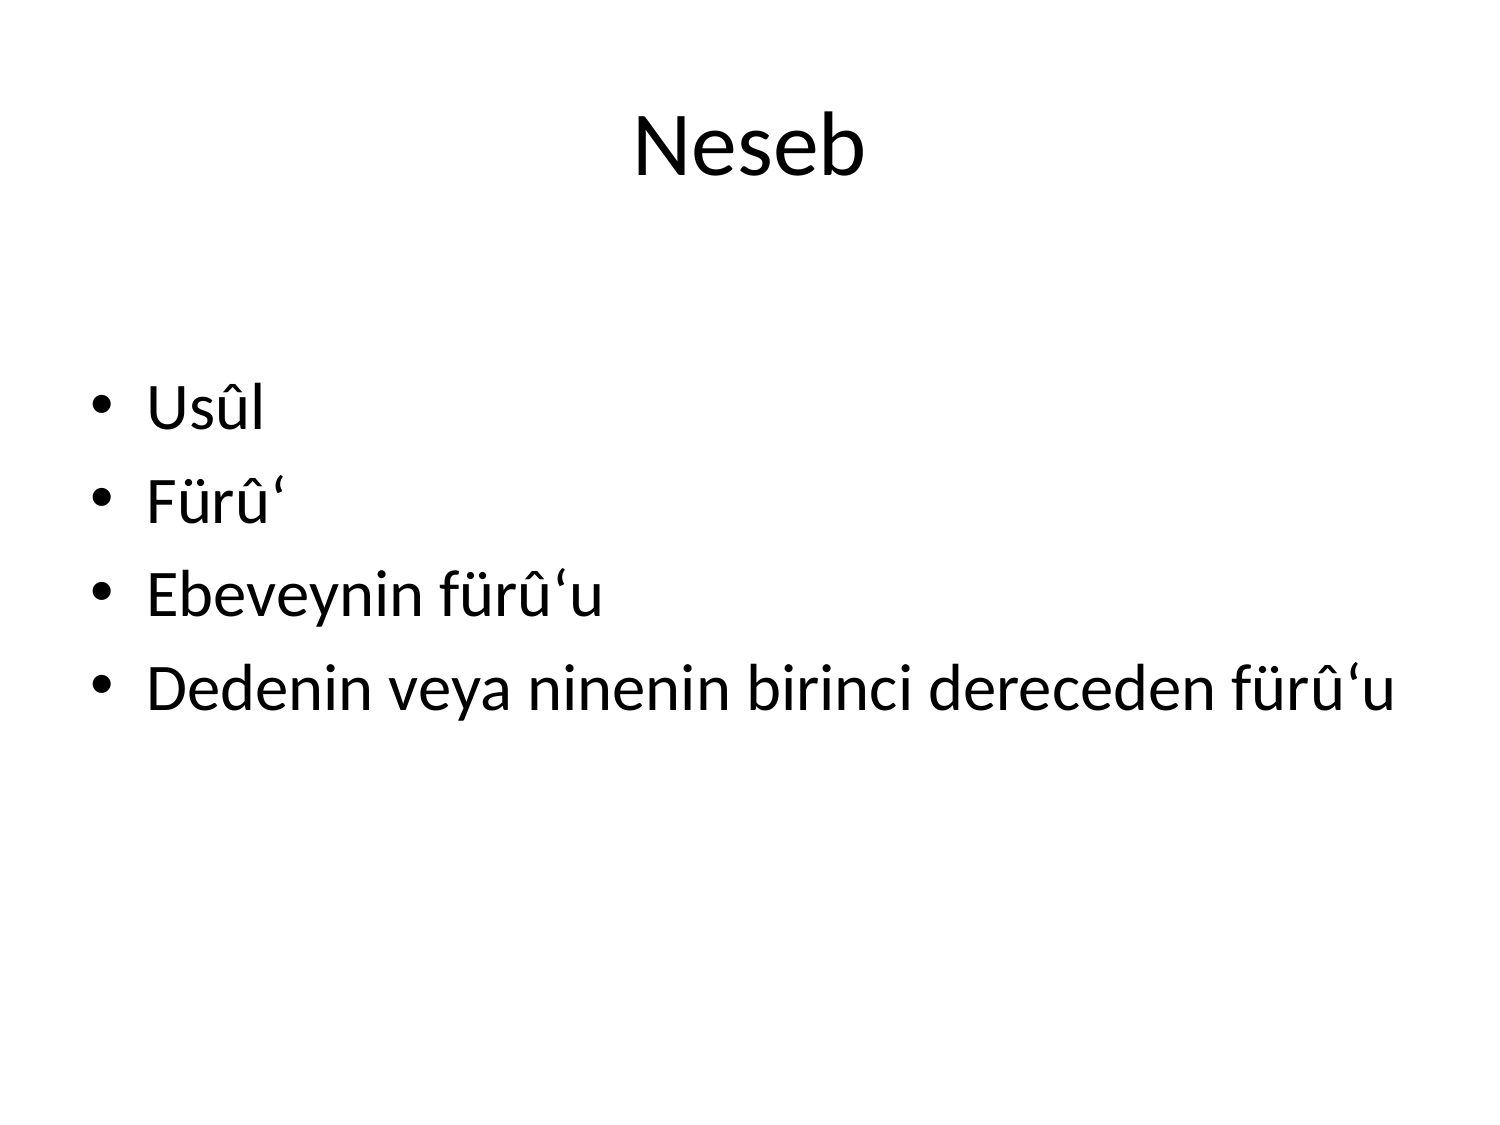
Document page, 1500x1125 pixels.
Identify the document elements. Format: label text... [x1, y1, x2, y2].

list Usûl Fürû‘ Ebeveynin fürû‘u Dedenin veya ninenin birinci dereceden fürû‘u [75, 262, 1425, 1005]
title Neseb [75, 45, 1425, 233]
